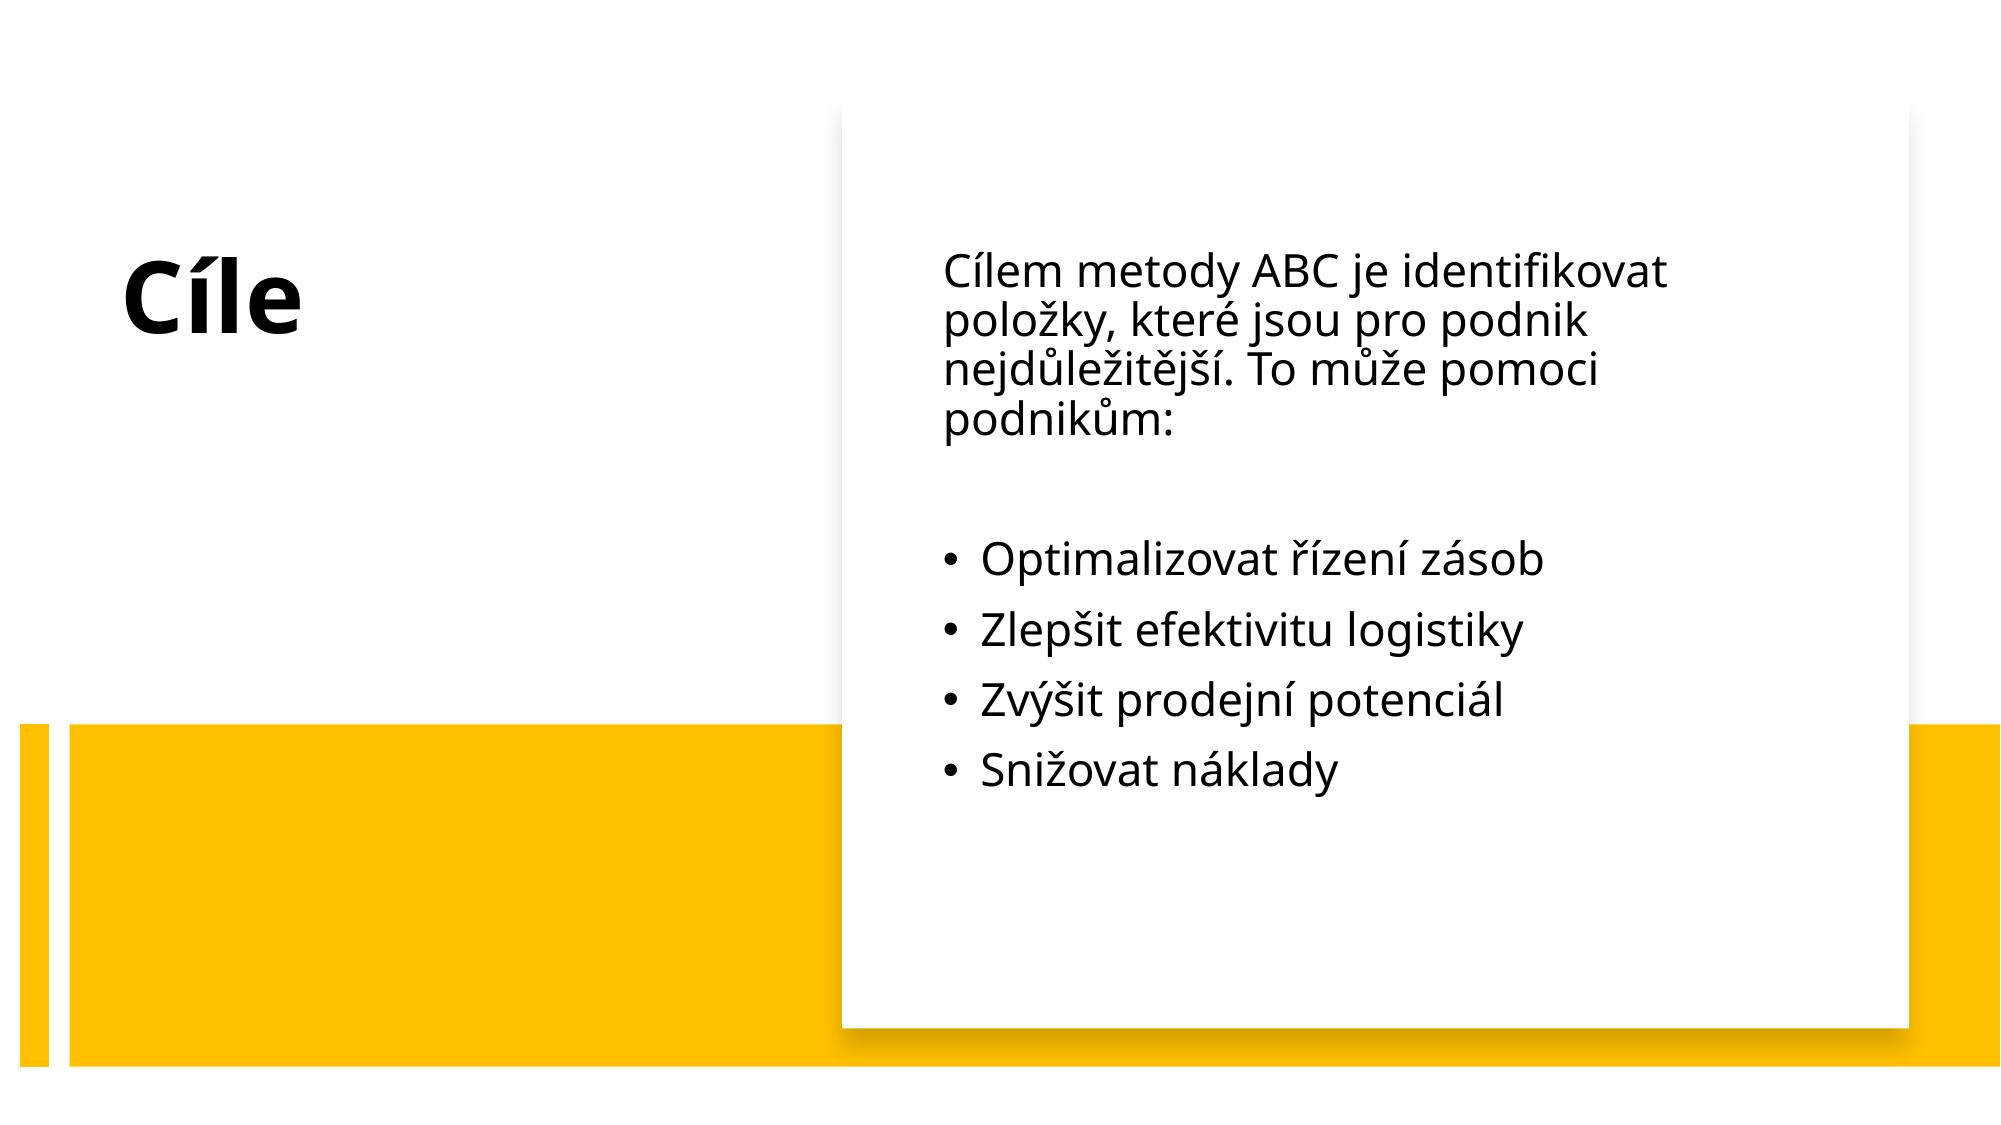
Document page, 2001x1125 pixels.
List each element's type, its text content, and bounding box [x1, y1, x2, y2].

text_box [34, 724, 2000, 1067]
list Cílem metody ABC je identifikovat položky, které jsou pro podnik nejdůležitější. To může pomoci podnikům: Optimalizovat řízení zásob Zlepšit efektivitu logistiky Zvýšit prodejní potenciál Snižovat náklady [927, 239, 1838, 724]
text_box [0, 0, 2000, 1125]
text_box [841, 95, 1910, 724]
title Cíle [105, 239, 729, 682]
